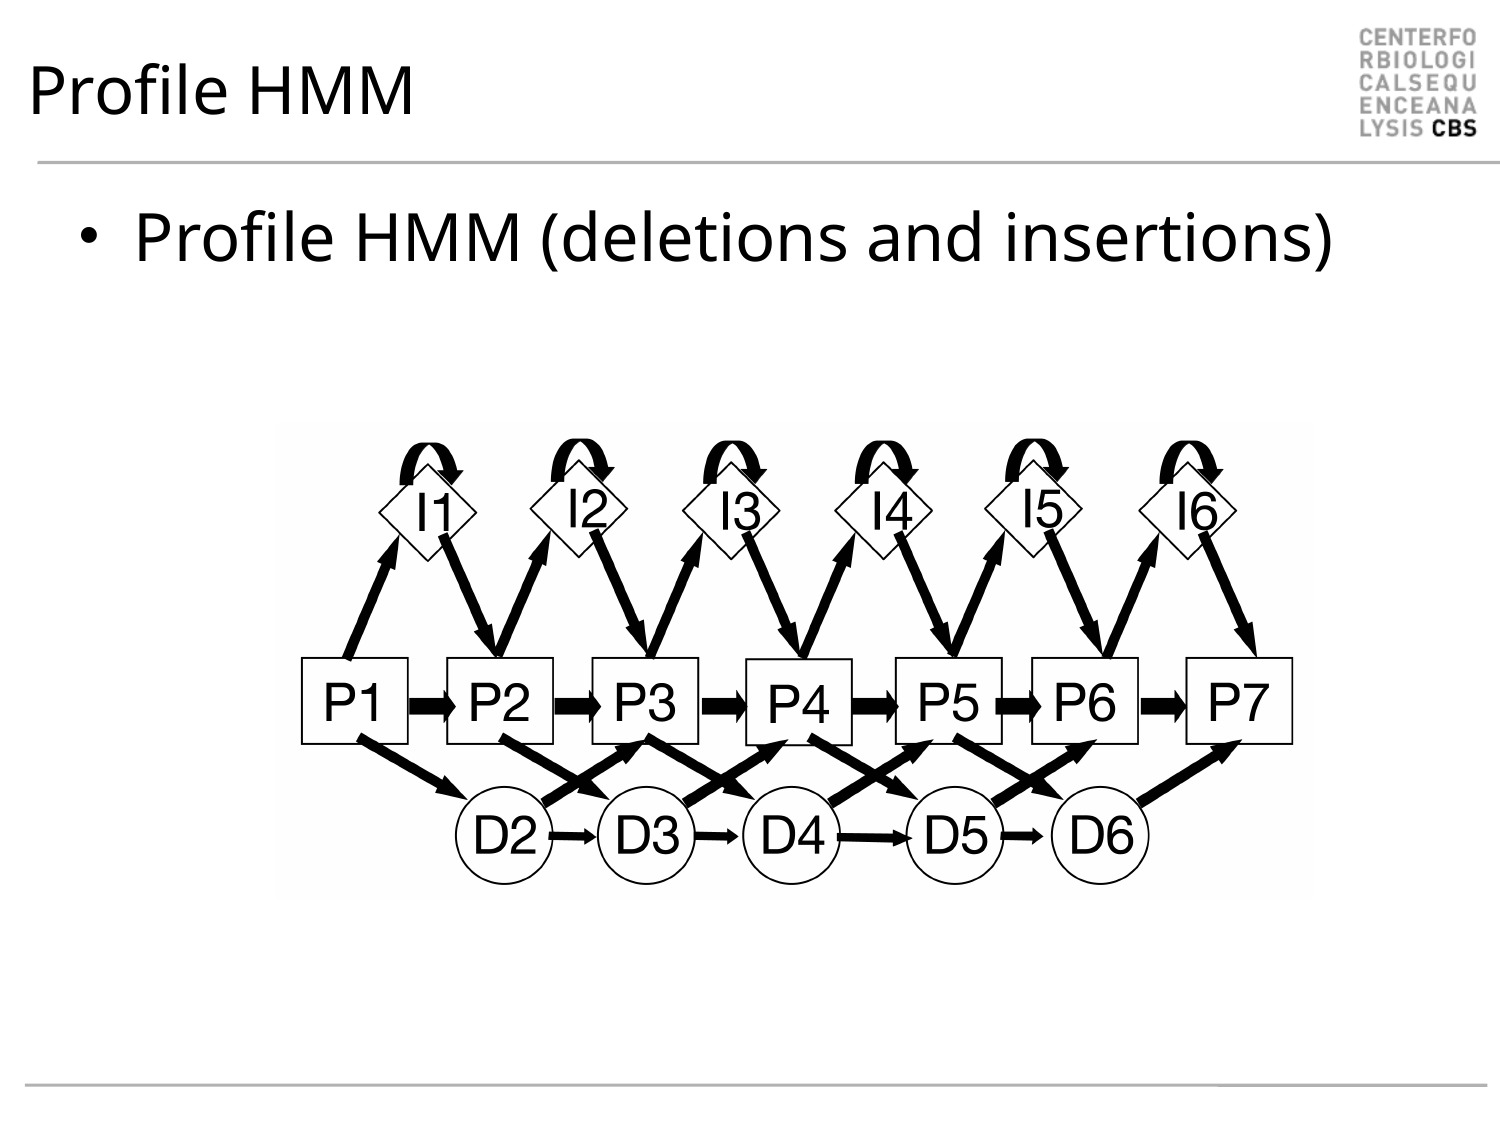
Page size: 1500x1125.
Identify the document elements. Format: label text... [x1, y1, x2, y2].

picture [274, 423, 1313, 901]
picture [1350, 12, 1488, 150]
title Profile HMM [12, 49, 1188, 126]
list Profile HMM (deletions and insertions) [62, 187, 1475, 1025]
